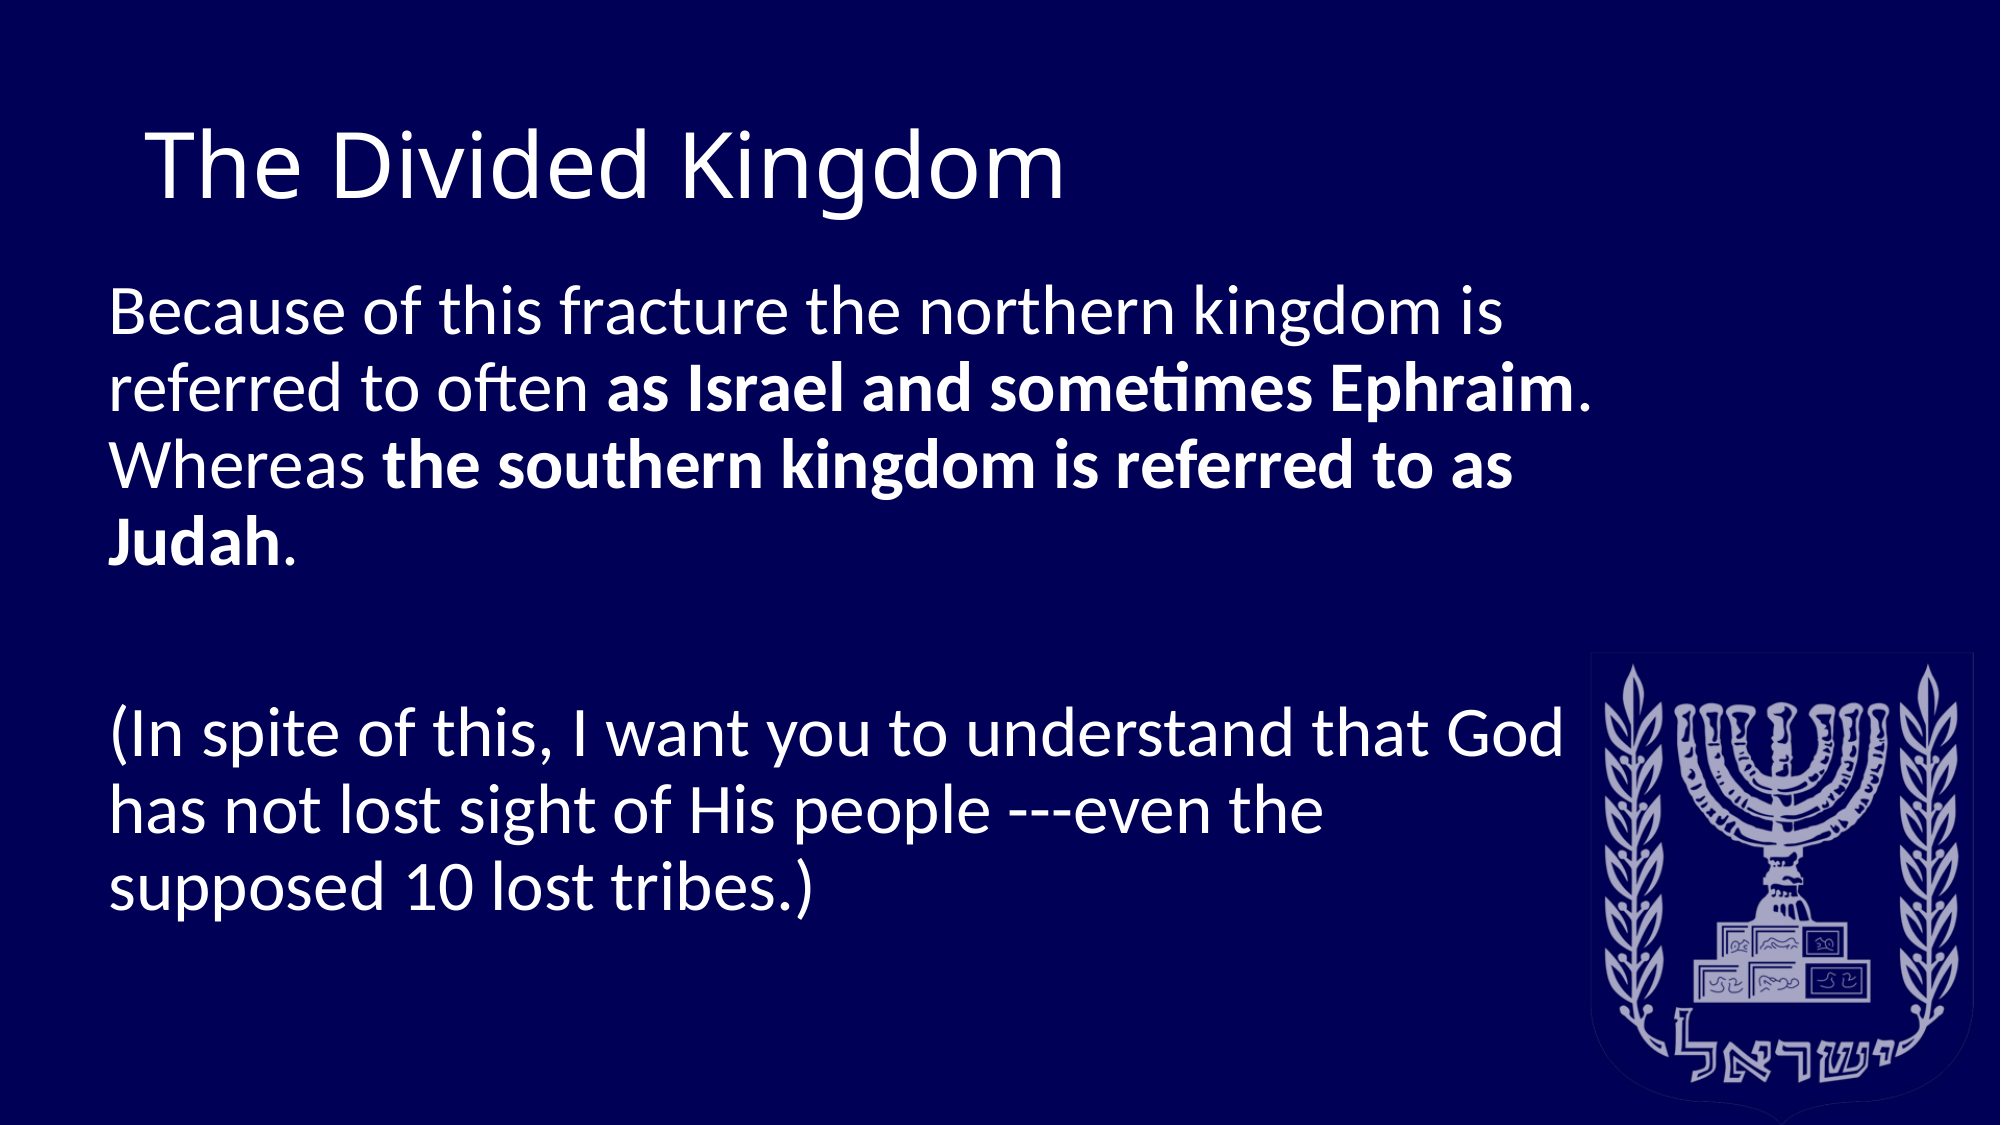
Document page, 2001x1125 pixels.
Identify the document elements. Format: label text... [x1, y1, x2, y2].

picture [0, 0, 2000, 1125]
list Because of this fracture the northern kingdom is referred to often as Israel and sometimes Ephraim. Whereas the southern kingdom is referred to as Judah. ‌(In spite of this, I want you to understand that God has not lost sight of His people ---even the supposed 10 lost tribes.) [100, 265, 1622, 980]
title The Divided Kingdom [136, 59, 1863, 278]
